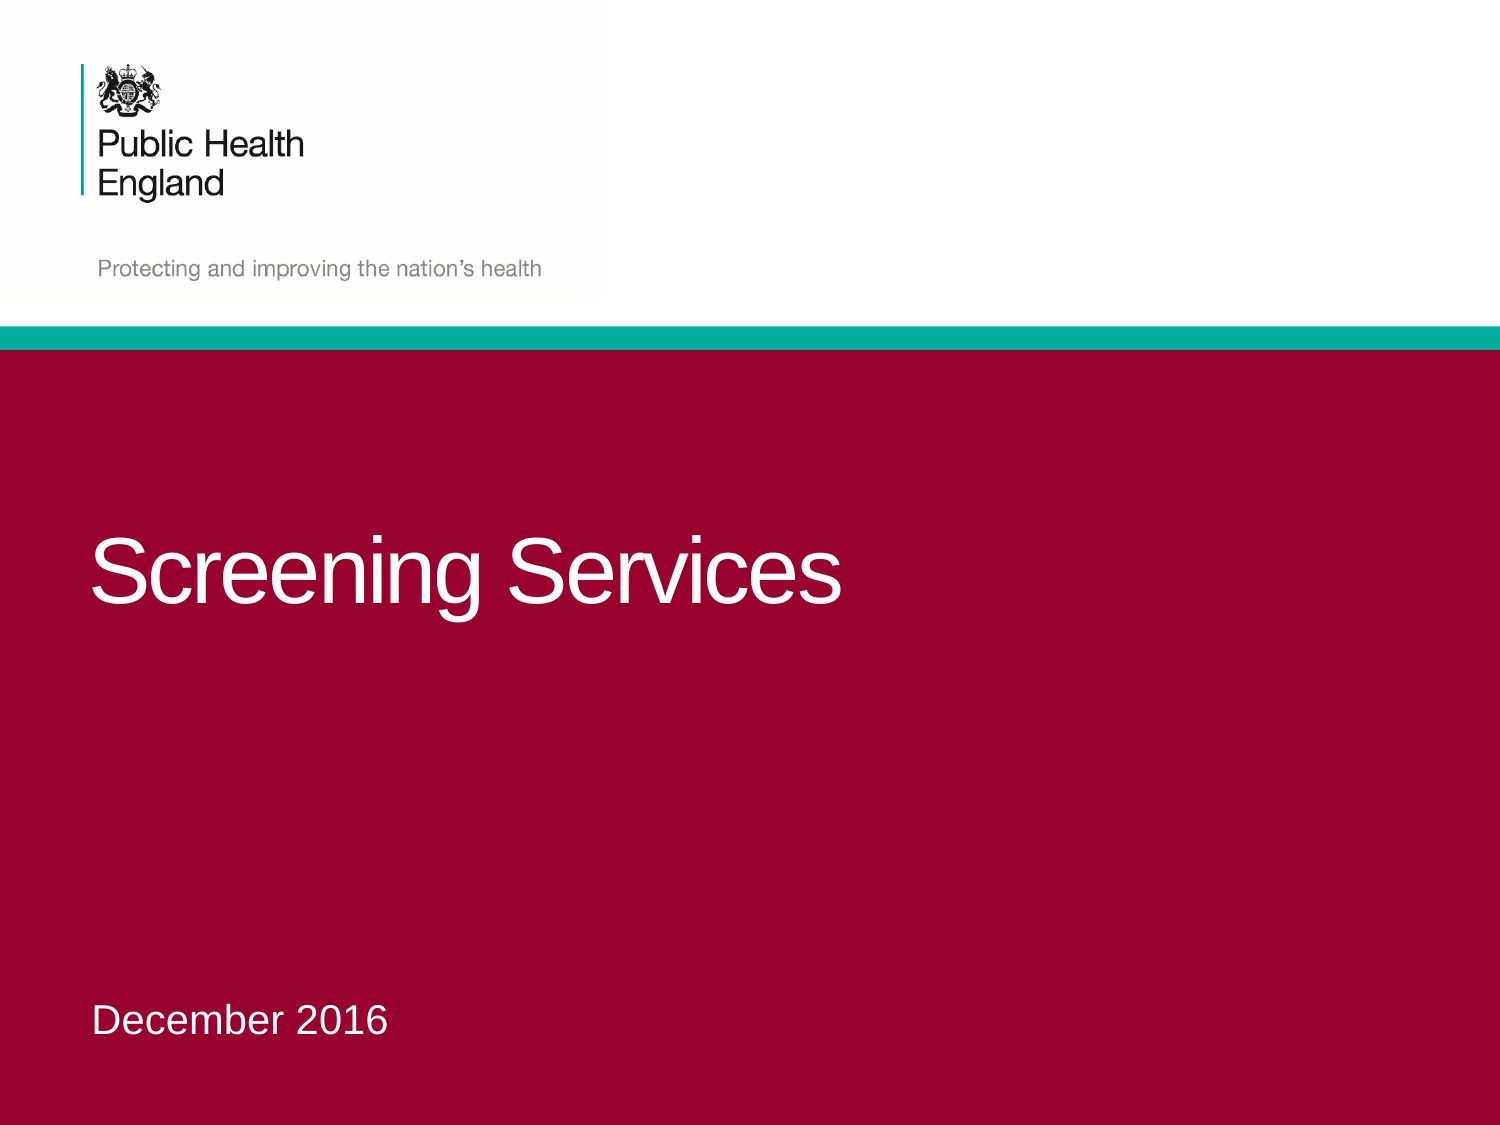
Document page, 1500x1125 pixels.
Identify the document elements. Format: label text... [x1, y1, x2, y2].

picture [0, 0, 603, 298]
subtitle December 2016 [91, 987, 1345, 1044]
title Screening Services [88, 397, 1093, 680]
